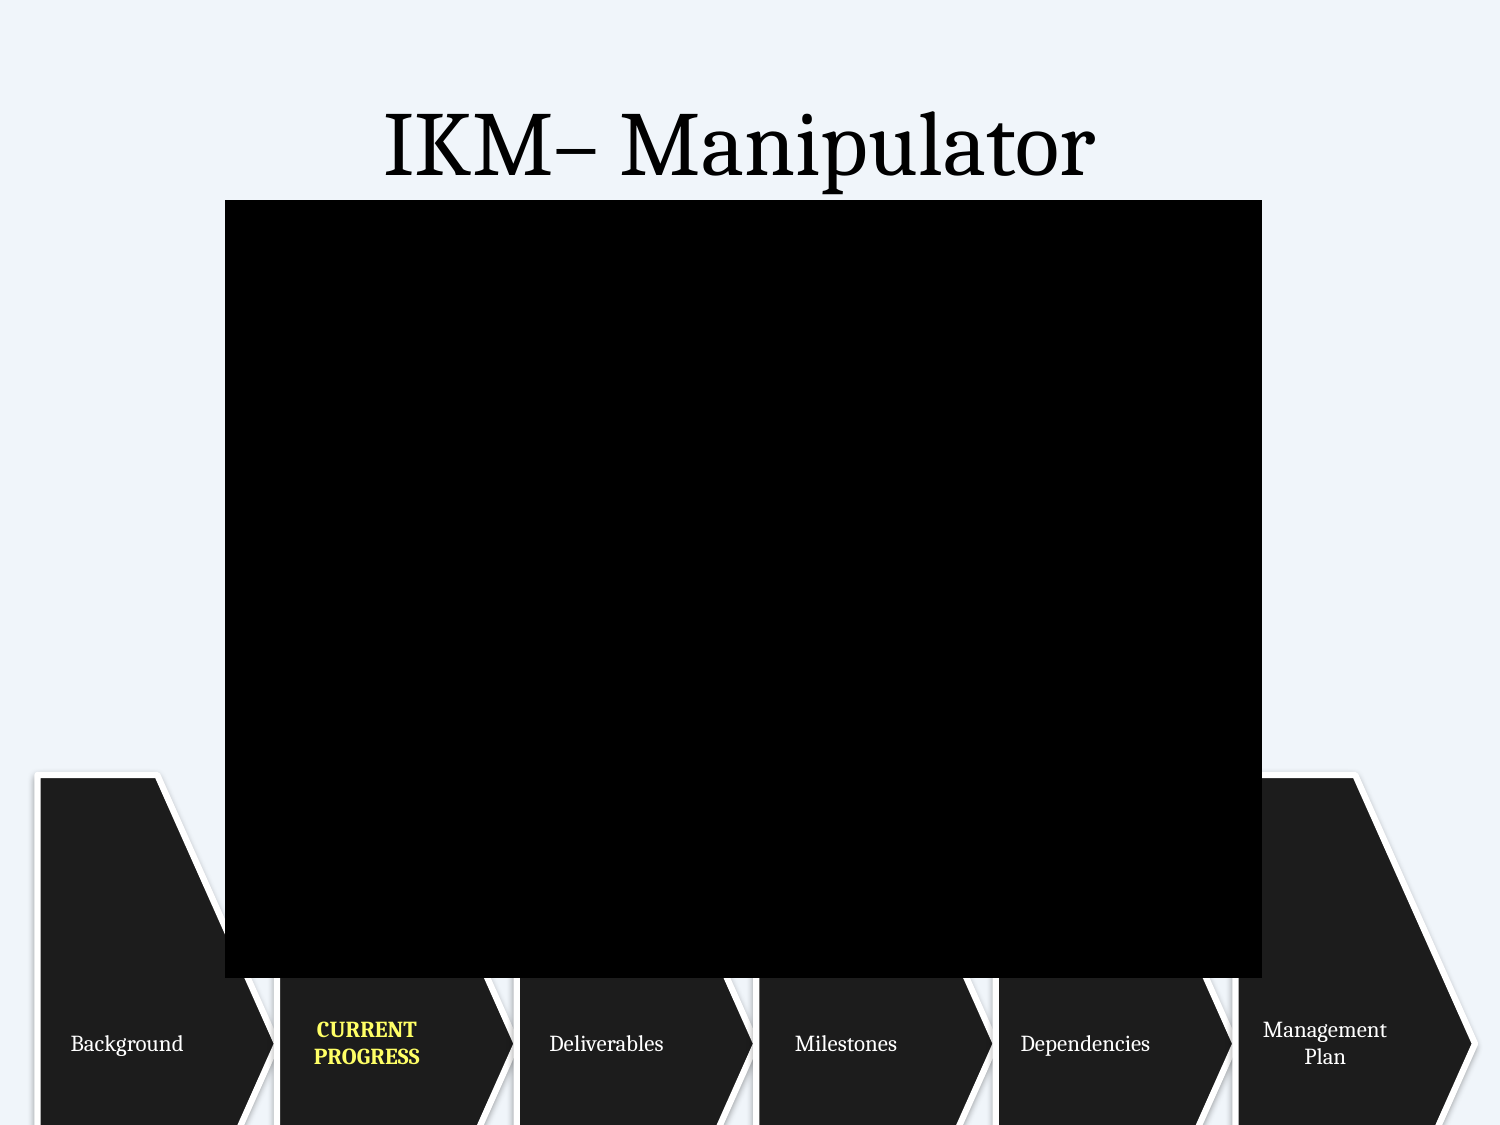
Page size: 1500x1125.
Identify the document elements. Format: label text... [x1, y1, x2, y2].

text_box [37, 774, 1476, 1125]
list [224, 199, 1263, 979]
title IKM– Manipulator [75, 45, 1425, 233]
